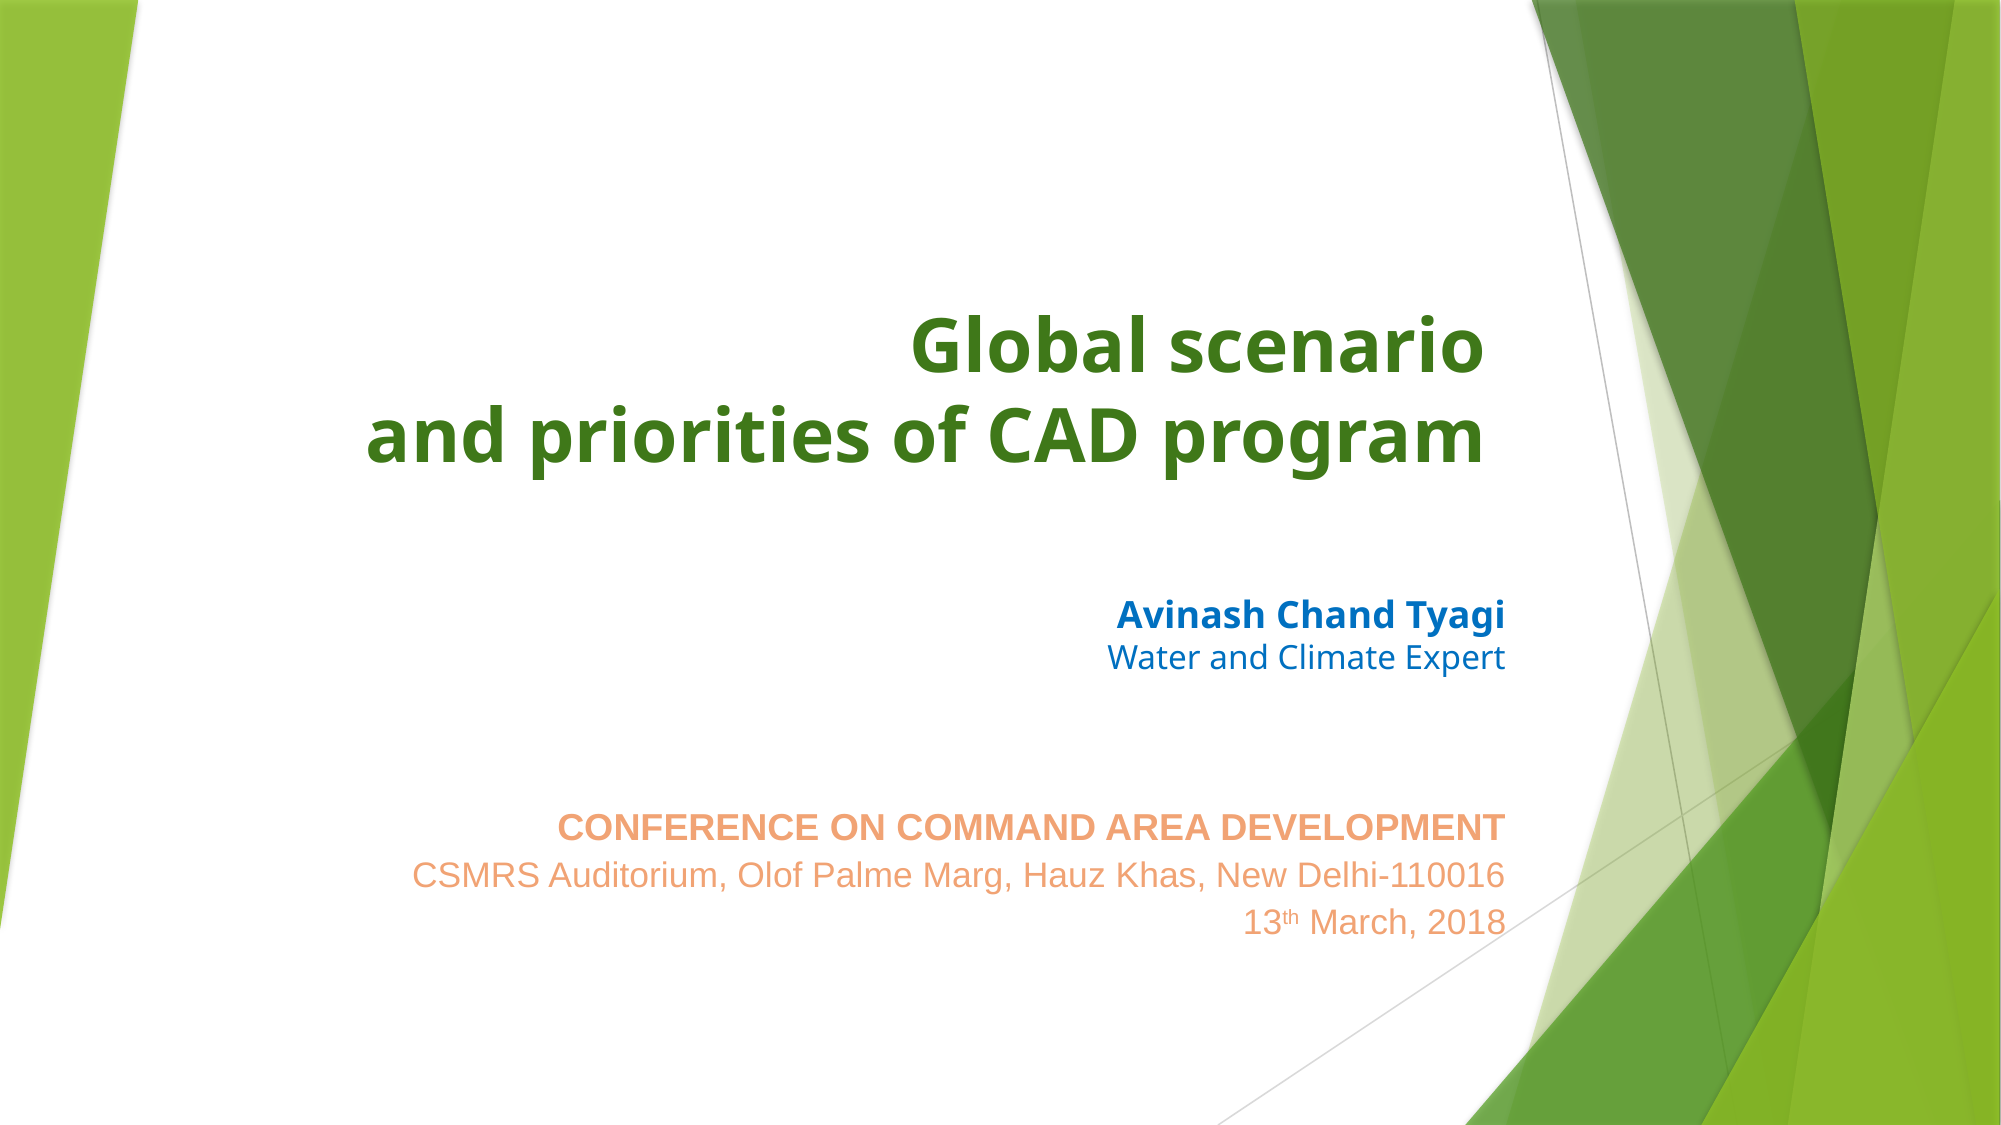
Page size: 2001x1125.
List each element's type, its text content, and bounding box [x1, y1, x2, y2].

subtitle Avinash Chand Tyagi Water and Climate Expert [247, 583, 1522, 764]
title Global scenario and priorities of CAD program [247, 214, 1522, 485]
text_box CONFERENCE ON COMMAND AREA DEVELOPMENT CSMRS Auditorium, Olof Palme Marg, Hauz Khas, New Delhi-110016 13th March, 2018 [247, 795, 1522, 976]
